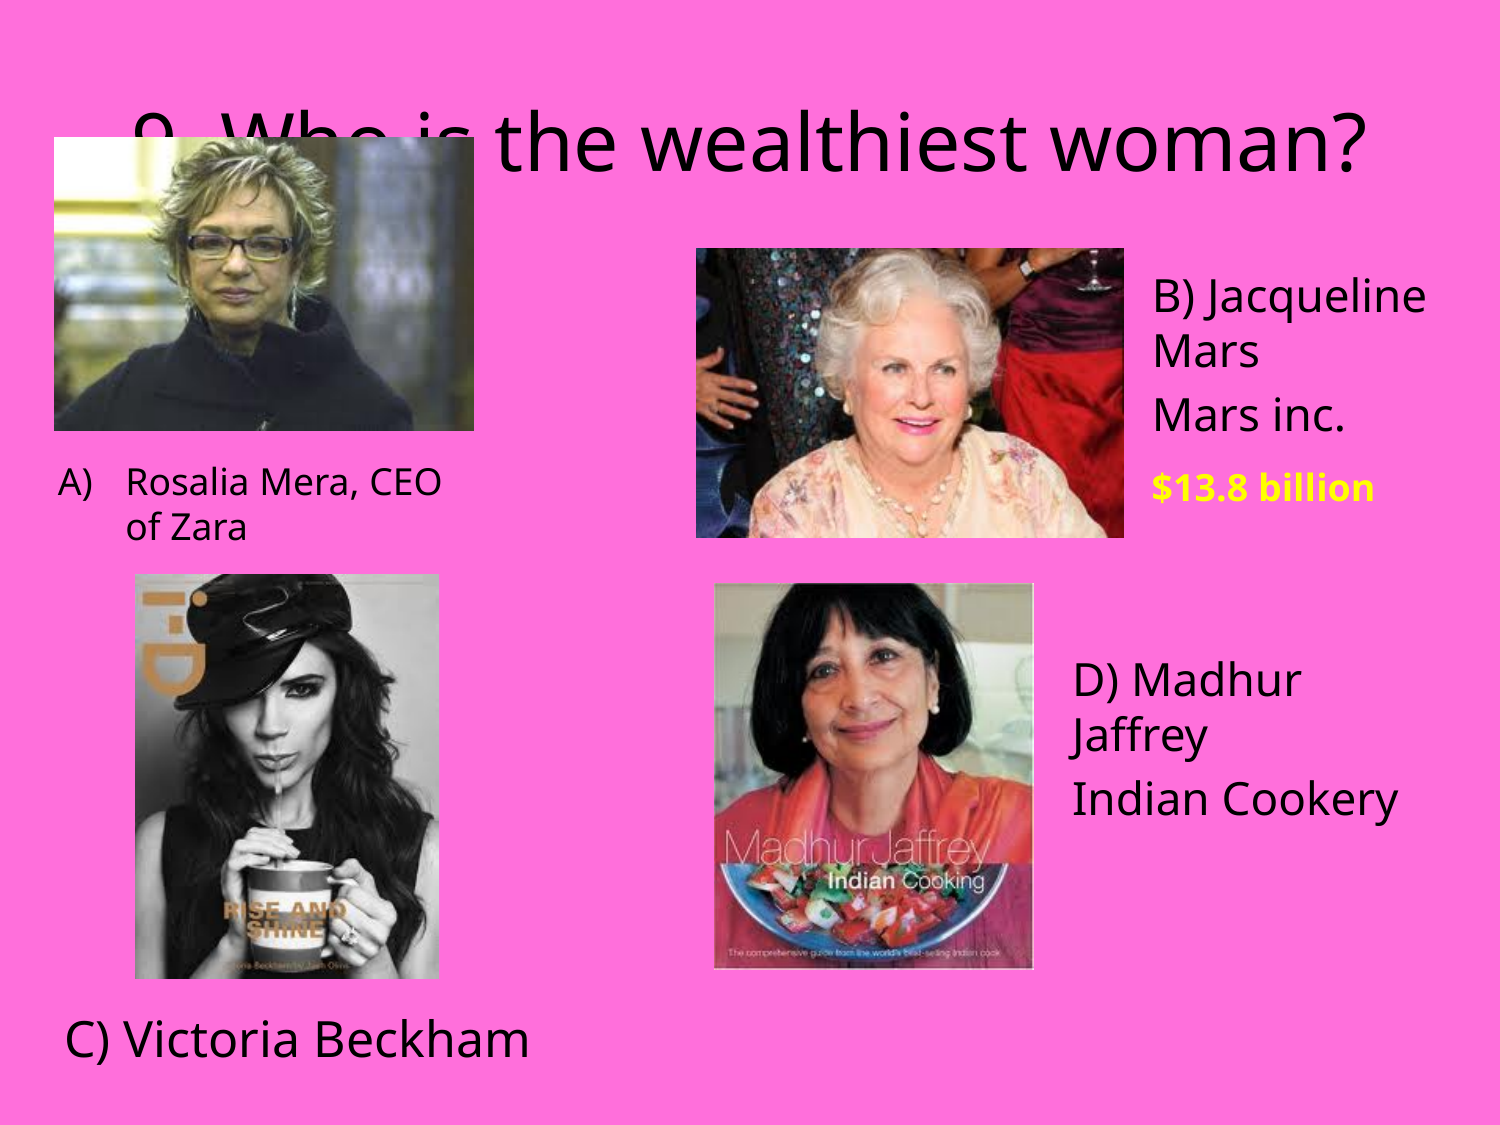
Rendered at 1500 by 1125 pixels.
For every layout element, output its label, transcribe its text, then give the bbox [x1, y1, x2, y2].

text_box D) Madhur Jaffrey Indian Cookery [1057, 643, 1424, 911]
picture [54, 136, 474, 432]
list Rosalia Mera, CEO of Zara [42, 450, 469, 558]
text_box $13.8 billion [1136, 456, 1459, 516]
text_box B) Jacqueline Mars Mars inc. [1136, 259, 1500, 527]
title 9. Who is the wealthiest woman? [75, 45, 1425, 233]
text_box C) Victoria Beckham [49, 999, 566, 1106]
picture [135, 574, 440, 980]
picture [714, 583, 1034, 970]
picture [696, 248, 1124, 538]
